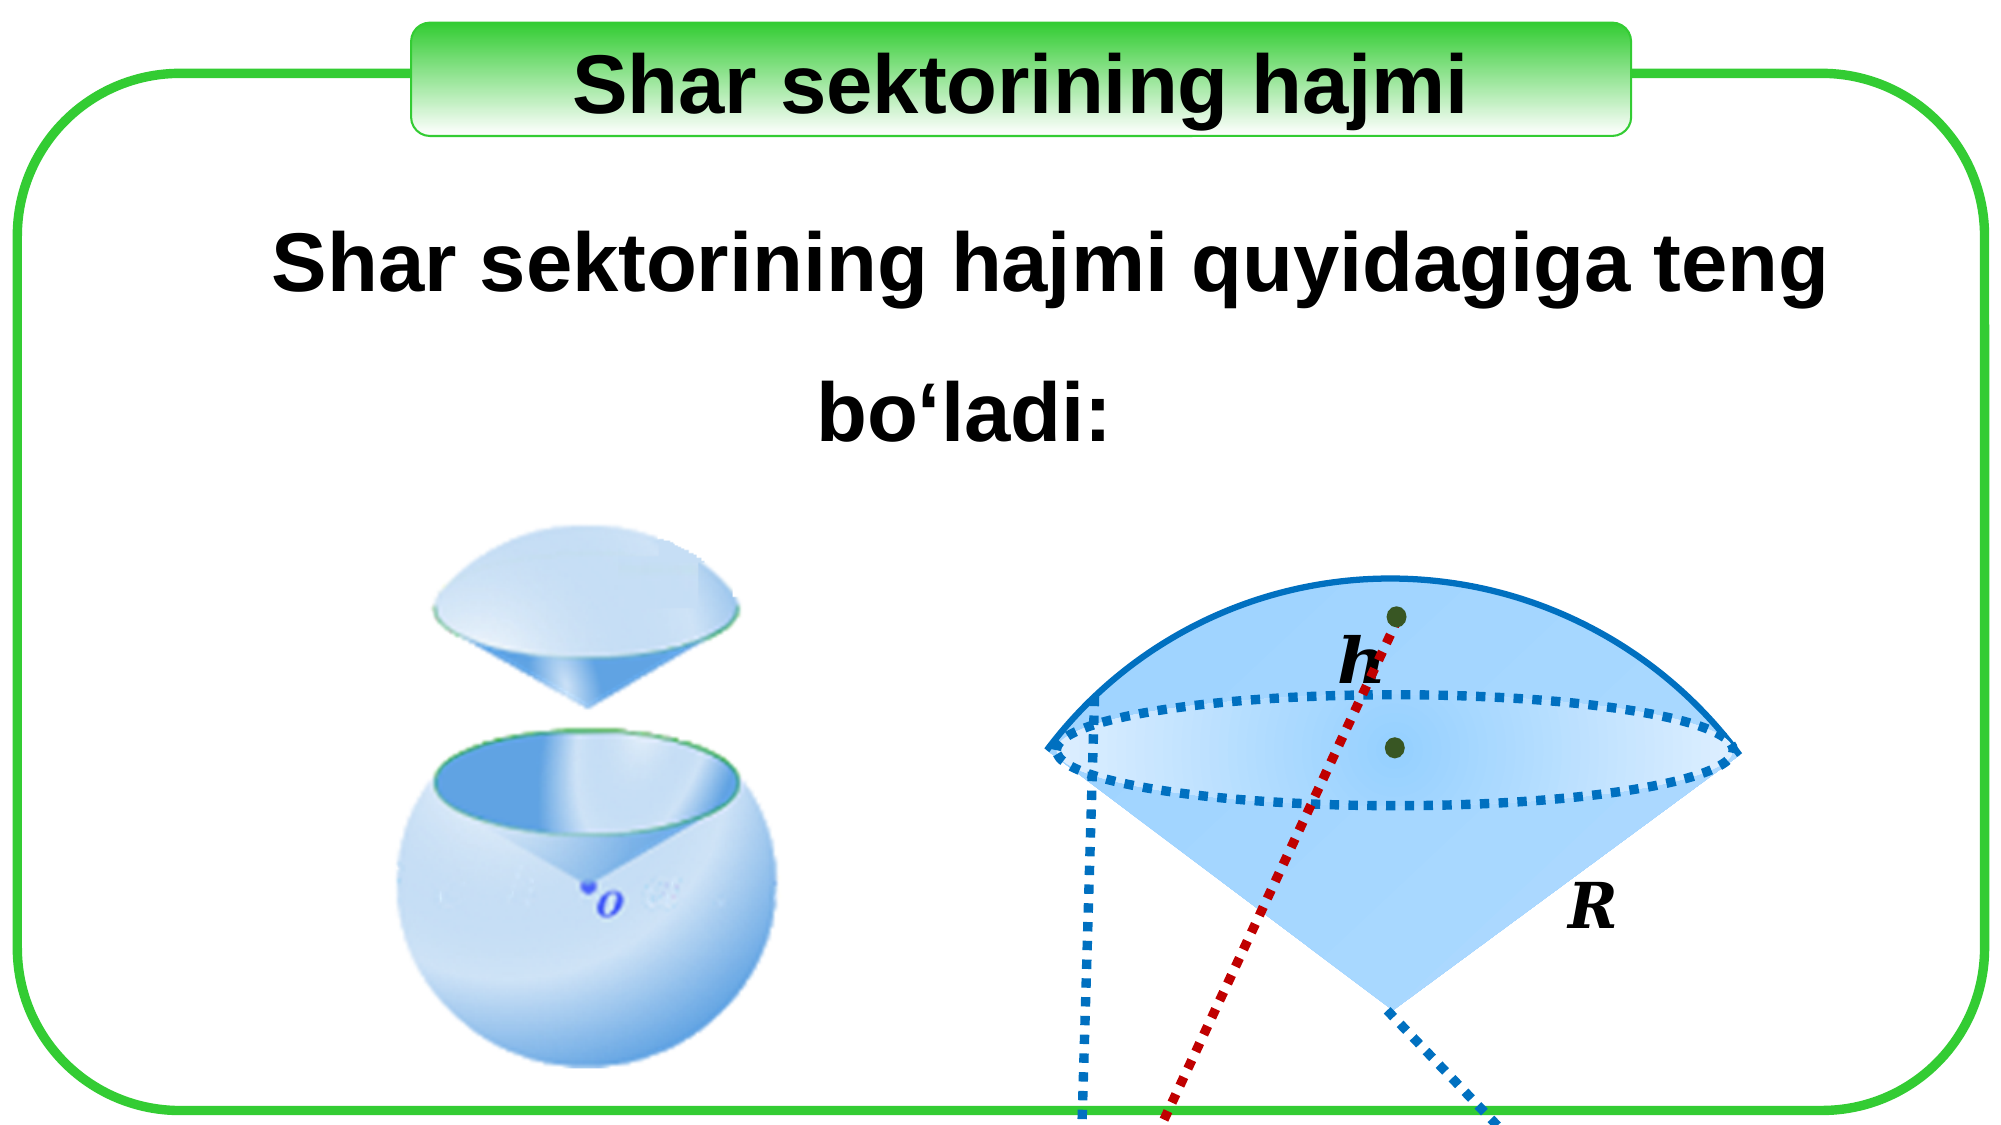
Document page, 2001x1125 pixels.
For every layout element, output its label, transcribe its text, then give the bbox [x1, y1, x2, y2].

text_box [1387, 755, 1392, 1011]
text_box [1397, 737, 1405, 755]
text_box [1384, 738, 1392, 750]
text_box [1392, 621, 1397, 1011]
text_box [410, 21, 1633, 138]
text_box [1046, 577, 1728, 750]
text_box [1386, 606, 1407, 628]
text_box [1046, 750, 1392, 1011]
text_box [1733, 745, 1741, 755]
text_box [1397, 755, 1740, 1011]
picture [351, 508, 830, 1103]
text_box [1397, 693, 1735, 755]
text_box [1055, 693, 1392, 750]
text_box [16, 72, 1986, 1112]
text_box Shar sektorining hajmi [557, 22, 1485, 138]
